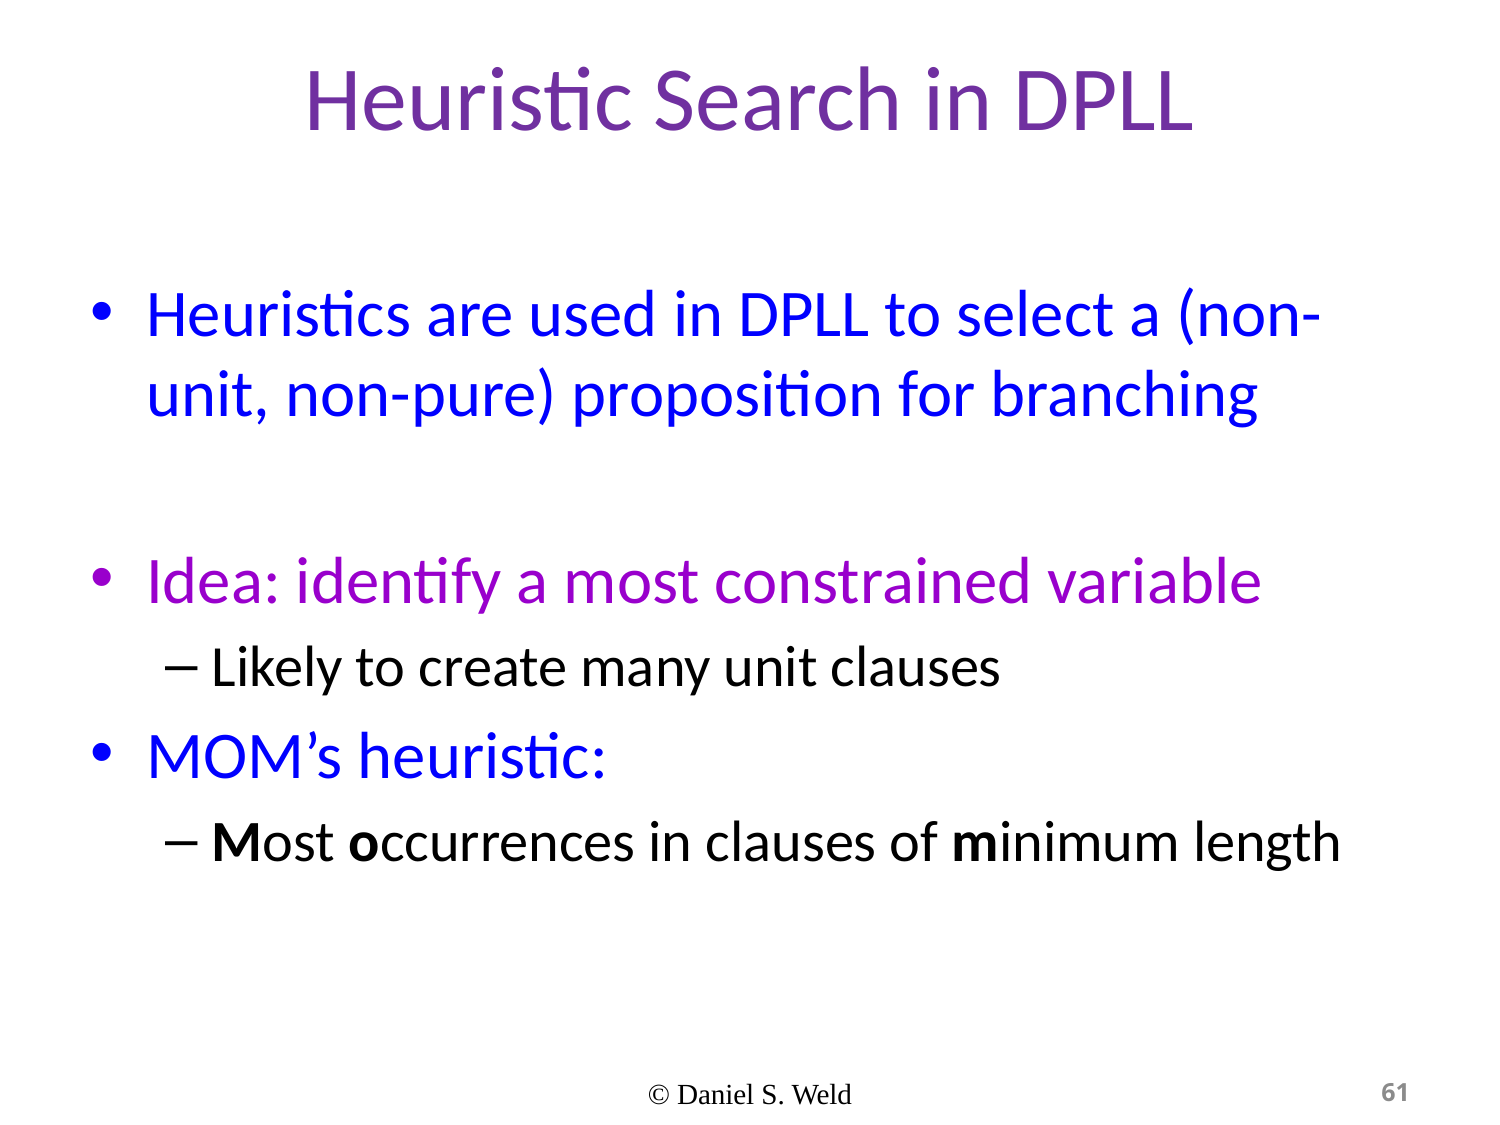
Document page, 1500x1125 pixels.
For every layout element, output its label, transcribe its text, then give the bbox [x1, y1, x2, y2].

list Heuristics are used in DPLL to select a (non-unit, non-pure) proposition for branching Idea: identify a most constrained variable Likely to create many unit clauses MOM’s heuristic: Most occurrences in clauses of minimum length [74, 262, 1426, 1006]
title Heuristic Search in DPLL [74, 0, 1426, 188]
footer © Daniel S. Weld [512, 1063, 988, 1124]
slide_number 61 [1074, 1063, 1425, 1124]
